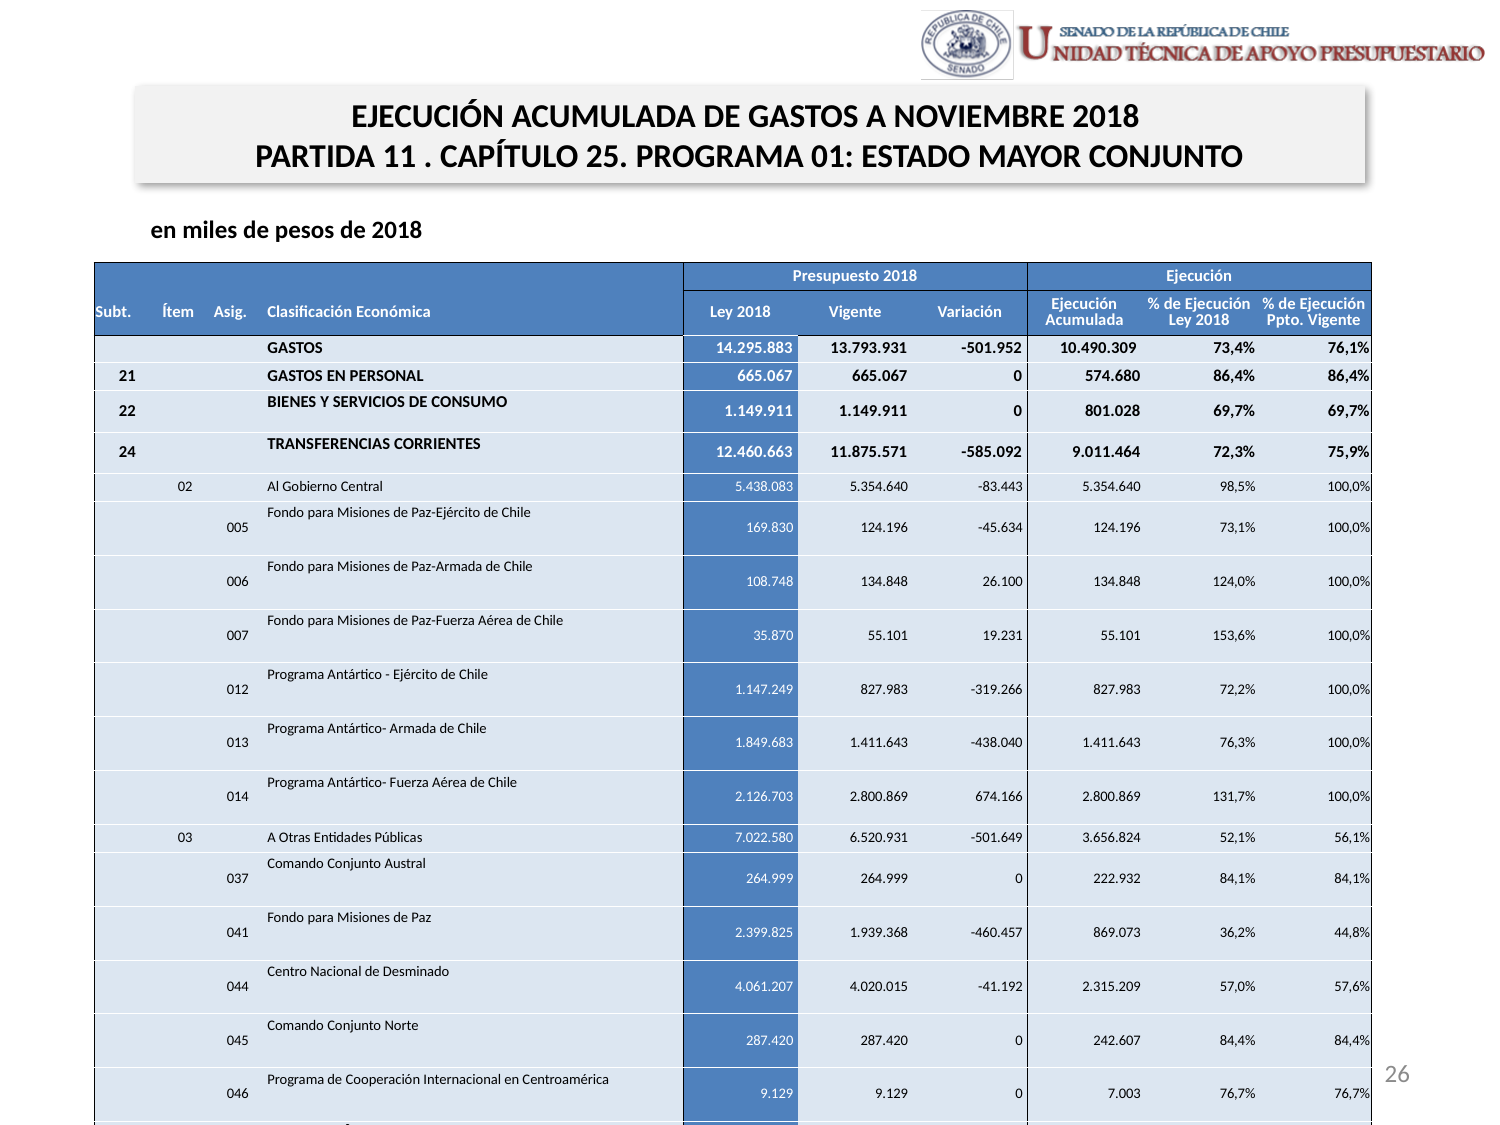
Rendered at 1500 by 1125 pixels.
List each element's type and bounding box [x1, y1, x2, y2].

table_cell [95, 1068, 683, 1121]
table_cell [1028, 502, 1371, 555]
table_cell [1028, 663, 1371, 716]
table_cell [1028, 336, 1371, 362]
table_cell [1028, 771, 1371, 824]
table_cell [95, 1014, 683, 1067]
table_cell [684, 1068, 1027, 1121]
table_cell [684, 610, 1027, 662]
table_header [95, 263, 683, 290]
table_cell [1028, 853, 1371, 906]
table_cell [684, 1014, 1027, 1067]
table_cell [1028, 291, 1371, 335]
table_cell [684, 907, 1027, 960]
table_cell [95, 825, 683, 852]
table_cell [95, 391, 683, 432]
table_cell [684, 961, 1027, 1013]
table_cell [684, 363, 1027, 390]
table_cell [684, 771, 1027, 824]
table_header [684, 263, 1027, 290]
table_cell [1028, 825, 1371, 852]
table_cell [95, 290, 683, 335]
table_cell [1028, 474, 1371, 501]
text_box [135, 86, 1365, 183]
table_cell [95, 771, 683, 824]
table_cell [1028, 907, 1371, 960]
table_cell [684, 391, 1027, 432]
picture [921, 0, 1500, 113]
table_cell [684, 825, 1027, 852]
table_cell [95, 907, 683, 960]
table_cell [1028, 433, 1371, 473]
table_cell [1028, 961, 1371, 1013]
table_cell [684, 474, 1027, 501]
table_cell [95, 502, 683, 555]
table_cell [684, 853, 1027, 906]
table_cell [1028, 1068, 1371, 1121]
table_cell [684, 433, 1027, 473]
table_cell [1028, 610, 1371, 662]
text_box [135, 206, 1414, 256]
table_cell [1028, 363, 1371, 390]
slide_number [1372, 1042, 1425, 1103]
table_cell [95, 363, 683, 390]
table_cell [684, 502, 1027, 555]
table_cell [684, 556, 1027, 609]
table_cell [95, 474, 683, 501]
table_header [1028, 263, 1371, 290]
table_cell [95, 663, 683, 716]
table_cell [95, 433, 683, 473]
table_cell [95, 853, 683, 906]
table_cell [95, 336, 683, 362]
table_cell [95, 556, 683, 609]
table_cell [95, 961, 683, 1013]
table_cell [95, 717, 683, 770]
table_cell [1028, 391, 1371, 432]
table_cell [1028, 717, 1371, 770]
table_cell [684, 663, 1027, 716]
table_cell [684, 291, 1027, 335]
table_cell [1028, 556, 1371, 609]
table_cell [684, 336, 1027, 362]
table_cell [1028, 1014, 1371, 1067]
table_cell [95, 610, 683, 662]
table_cell [684, 717, 1027, 770]
